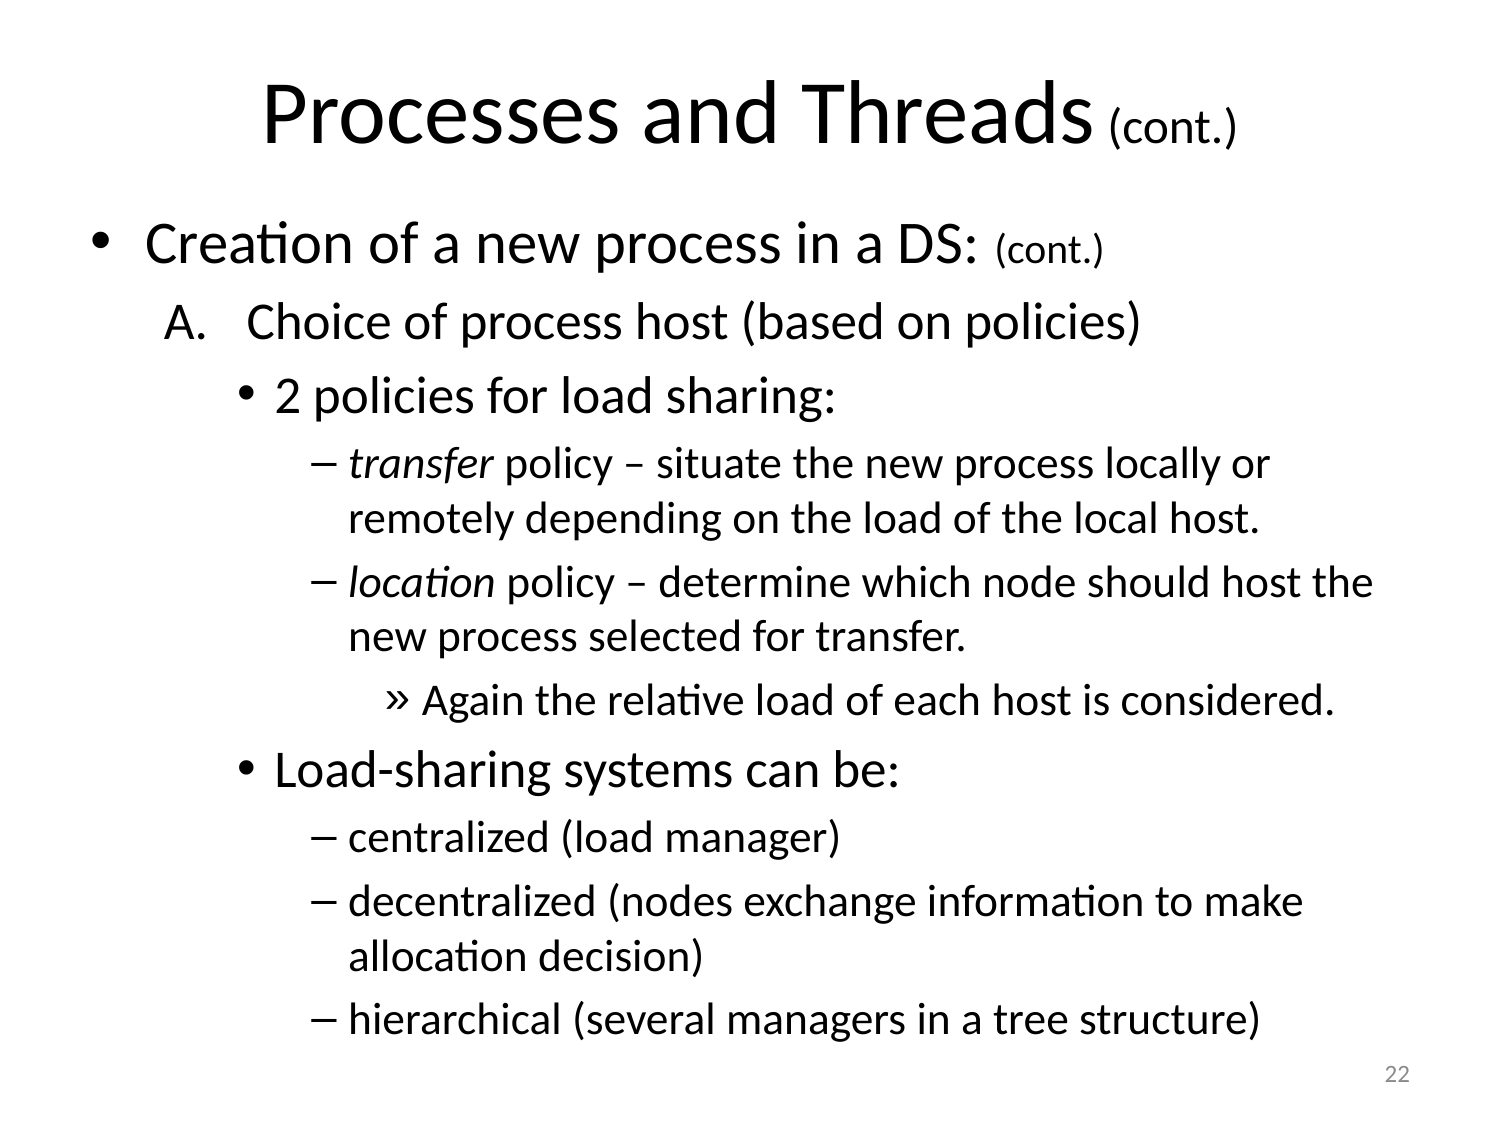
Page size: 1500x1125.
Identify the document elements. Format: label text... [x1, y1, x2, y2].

title Processes and Threads (cont.) [75, 45, 1425, 170]
slide_number 22 [1074, 1042, 1425, 1103]
list Creation of a new process in a DS: (cont.) Choice of process host (based on policies) 2 policies for load sharing: transfer policy – situate the new process locally or remotely depending on the load of the local host. location policy – determine which node should host the new process selected for transfer. Again the relative load of each host is considered. Load-sharing systems can be: centralized (load manager) decentralized (nodes exchange information to make allocation decision) hierarchical (several managers in a tree structure) [75, 195, 1425, 1060]
